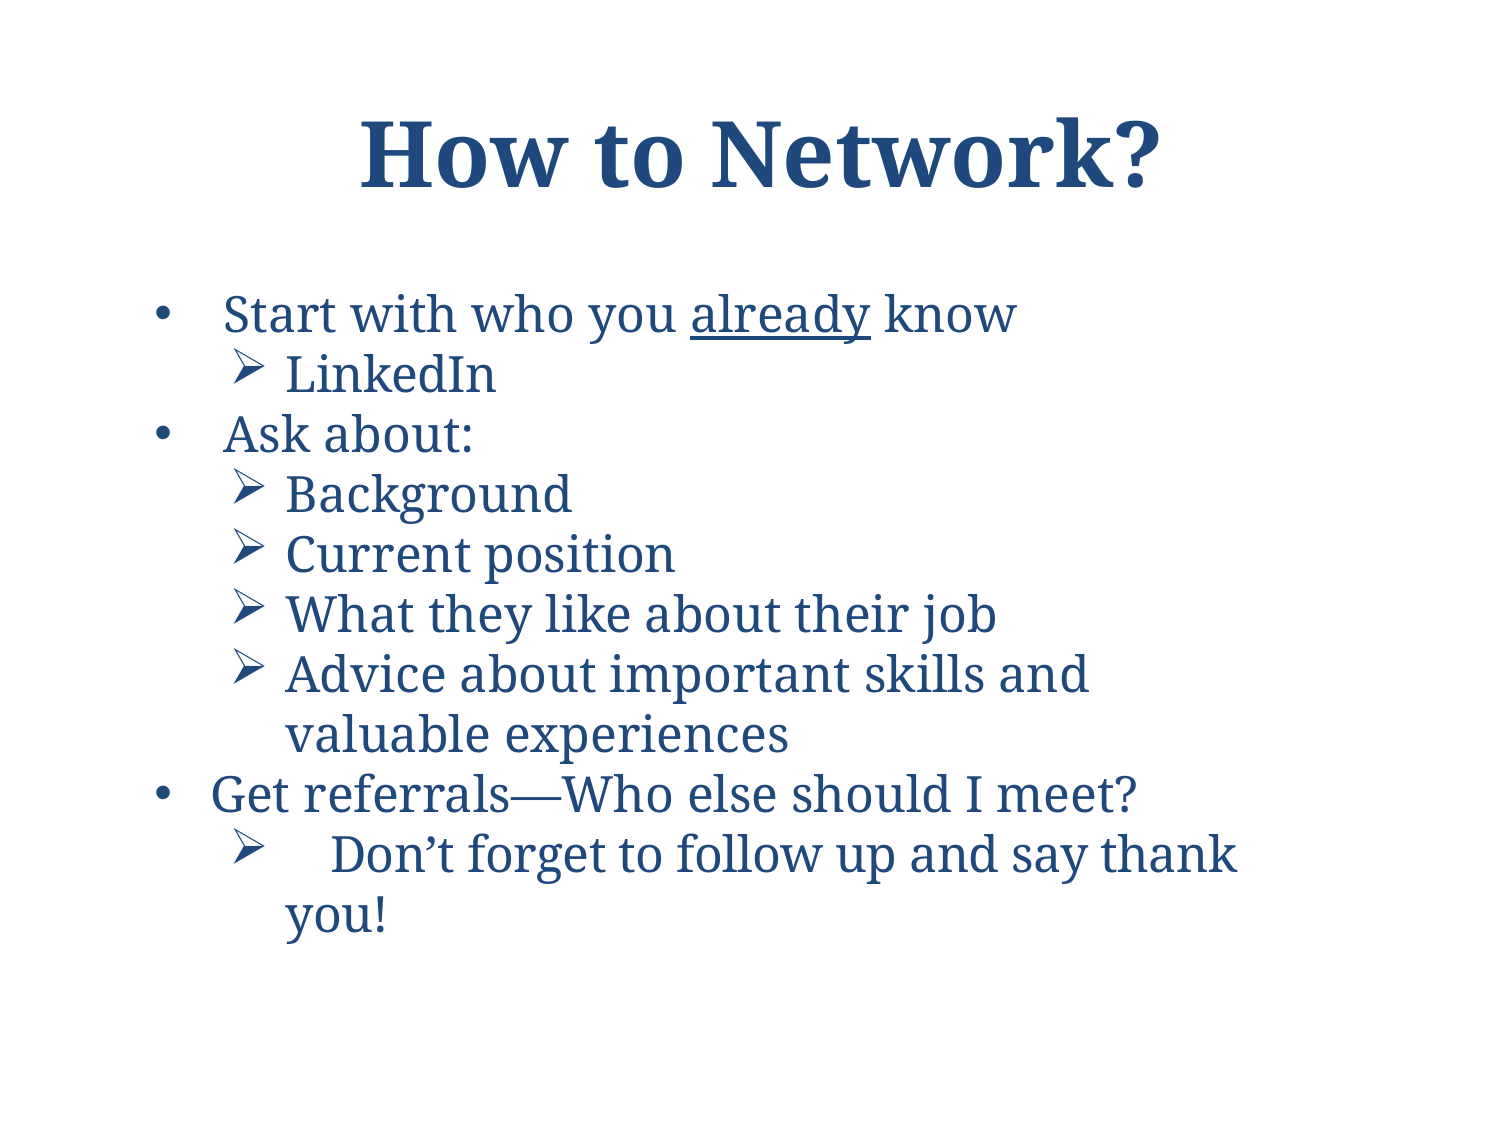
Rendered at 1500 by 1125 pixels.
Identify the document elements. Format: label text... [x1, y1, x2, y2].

text_box Start with who you already know LinkedIn Ask about: Background Current position What they like about their job Advice about important skills and valuable experiences Get referrals—Who else should I meet? Don’t forget to follow up and say thank you! [137, 274, 1300, 950]
title How to Network? [88, 95, 1412, 284]
